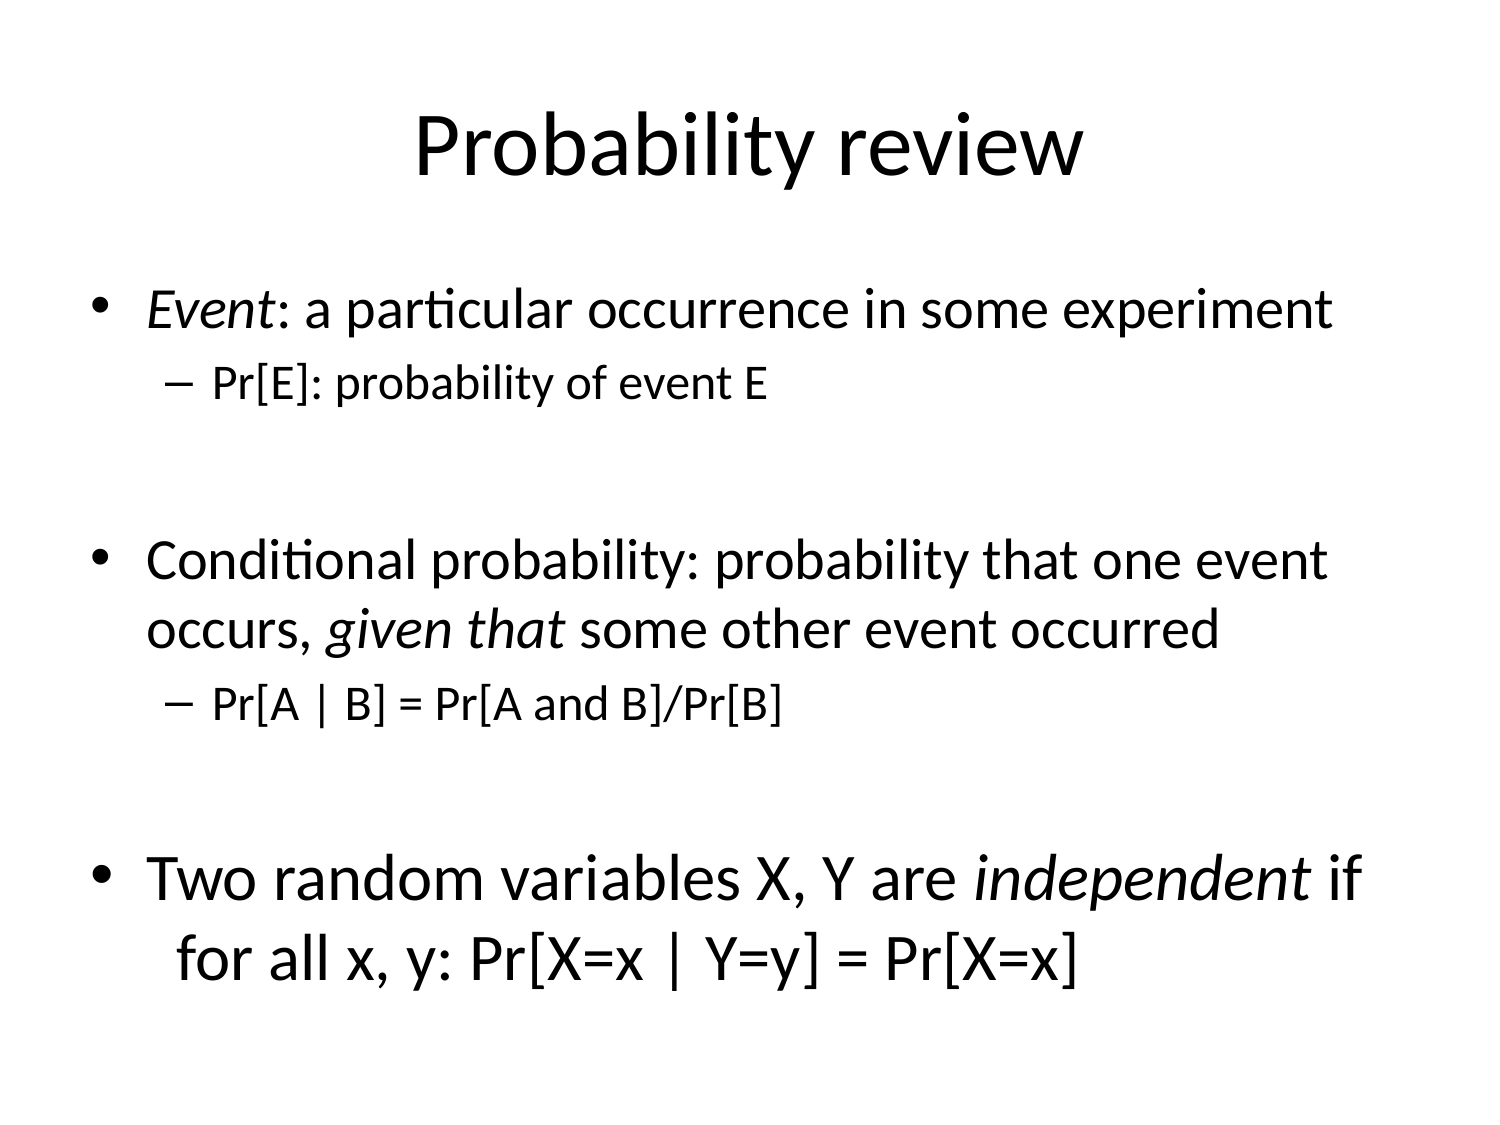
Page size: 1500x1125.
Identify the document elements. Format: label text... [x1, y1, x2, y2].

title Probability review [75, 45, 1425, 233]
list Event: a particular occurrence in some experiment Pr[E]: probability of event E Conditional probability: probability that one event occurs, given that some other event occurred Pr[A | B] = Pr[A and B]/Pr[B] Two random variables X, Y are independent if for all x, y: Pr[X=x | Y=y] = Pr[X=x] [75, 262, 1425, 1005]
